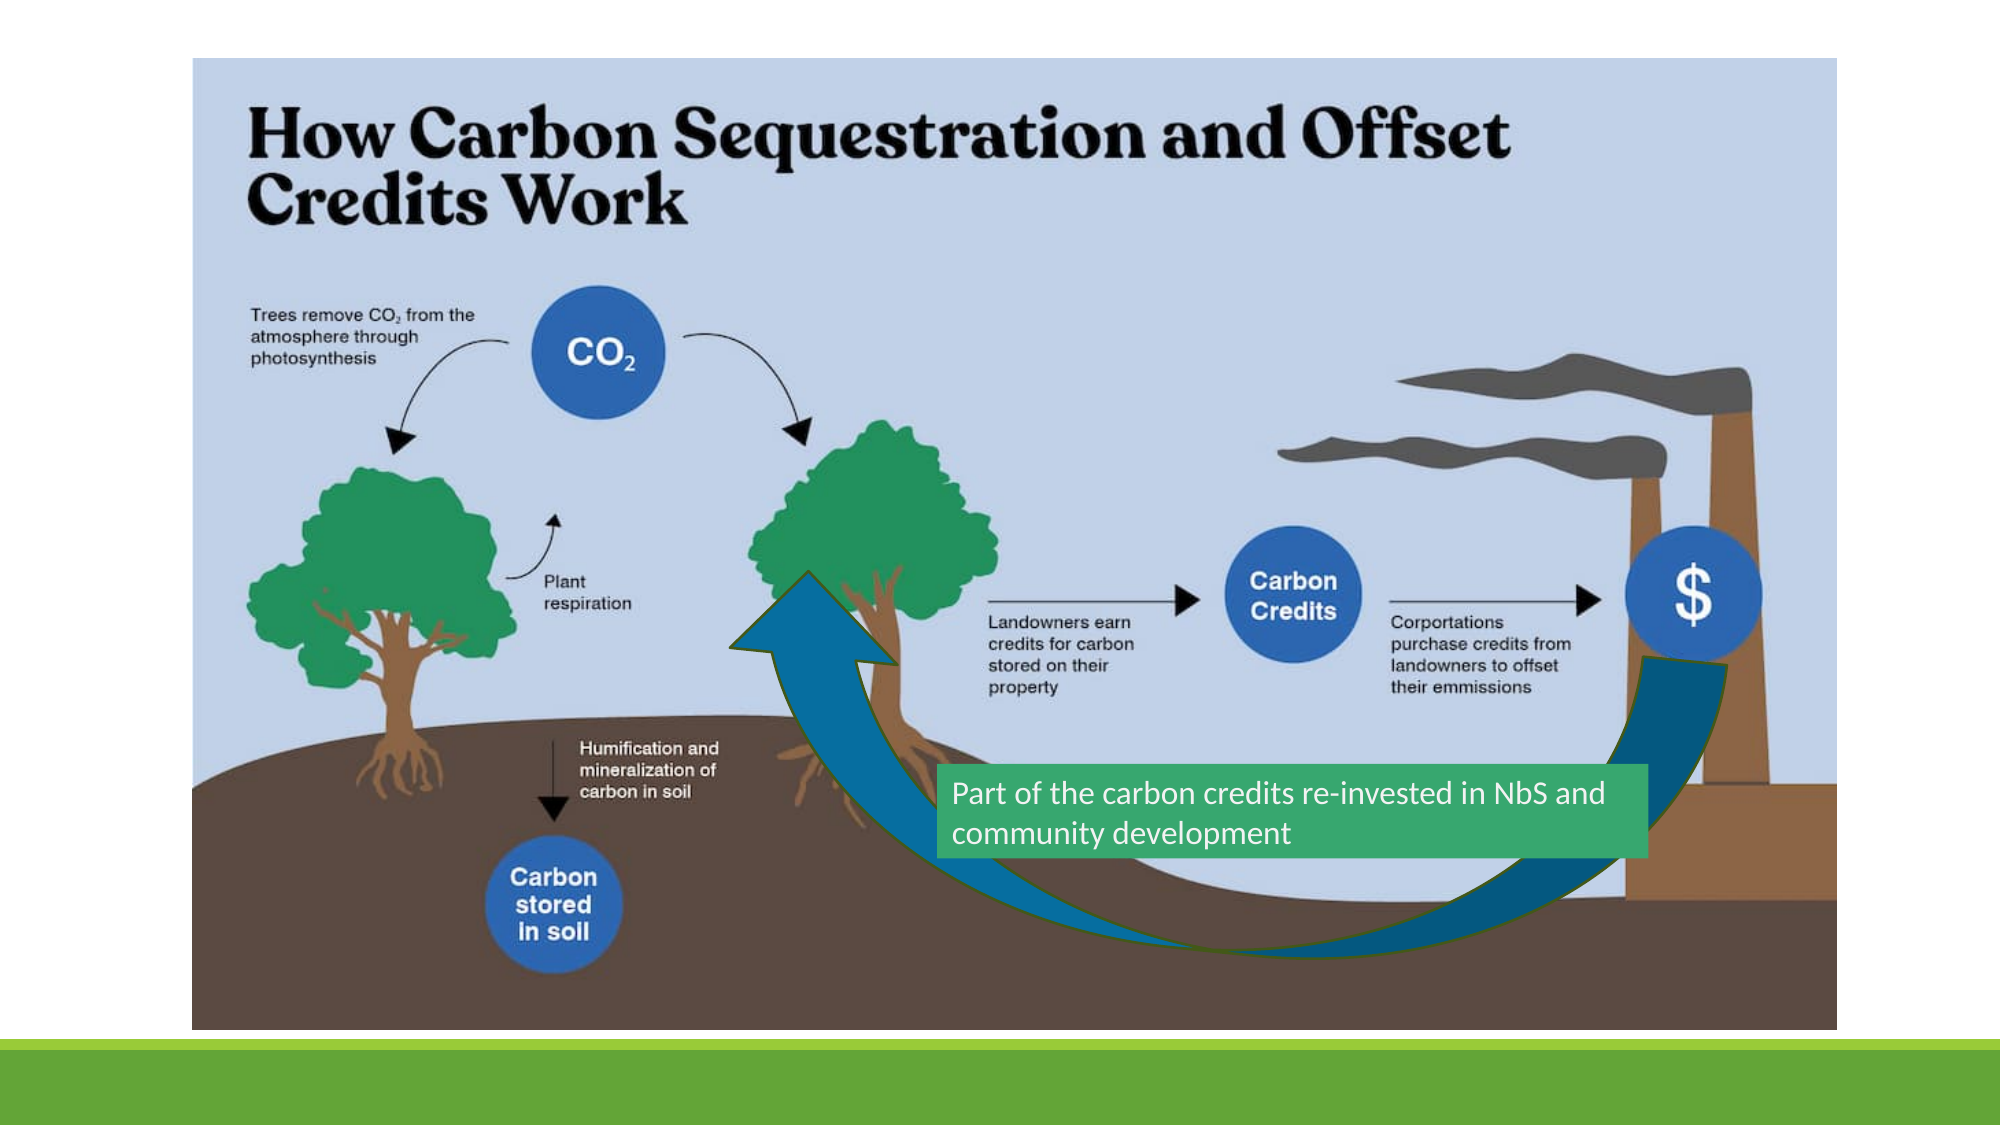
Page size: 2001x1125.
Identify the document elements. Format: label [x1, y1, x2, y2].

list [192, 58, 1837, 1031]
